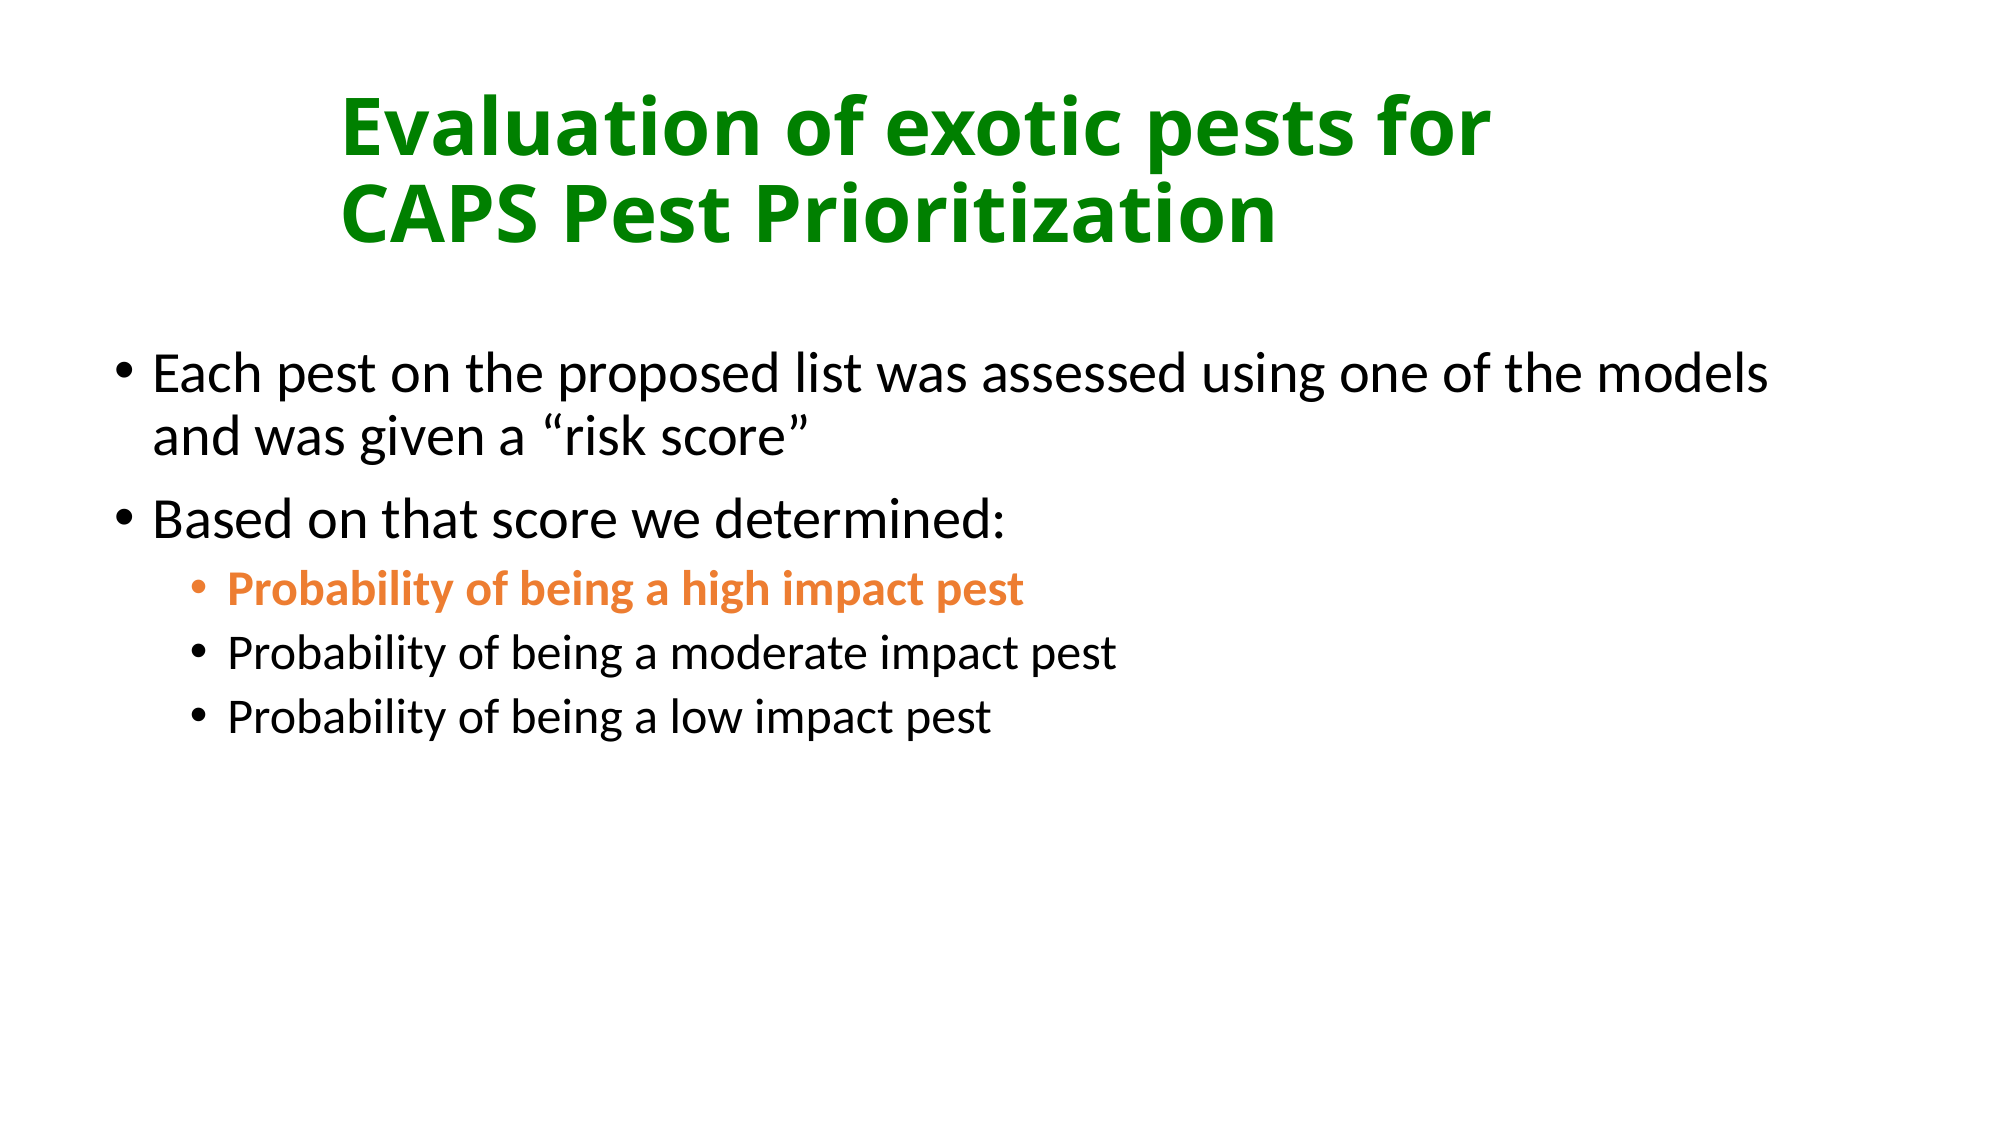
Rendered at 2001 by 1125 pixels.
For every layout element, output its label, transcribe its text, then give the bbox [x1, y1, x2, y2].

list Each pest on the proposed list was assessed using one of the models and was given a “risk score” Based on that score we determined: Probability of being a high impact pest Probability of being a moderate impact pest Probability of being a low impact pest [99, 334, 1879, 1077]
title Evaluation of exotic pests for CAPS Pest Prioritization [324, 79, 1675, 267]
